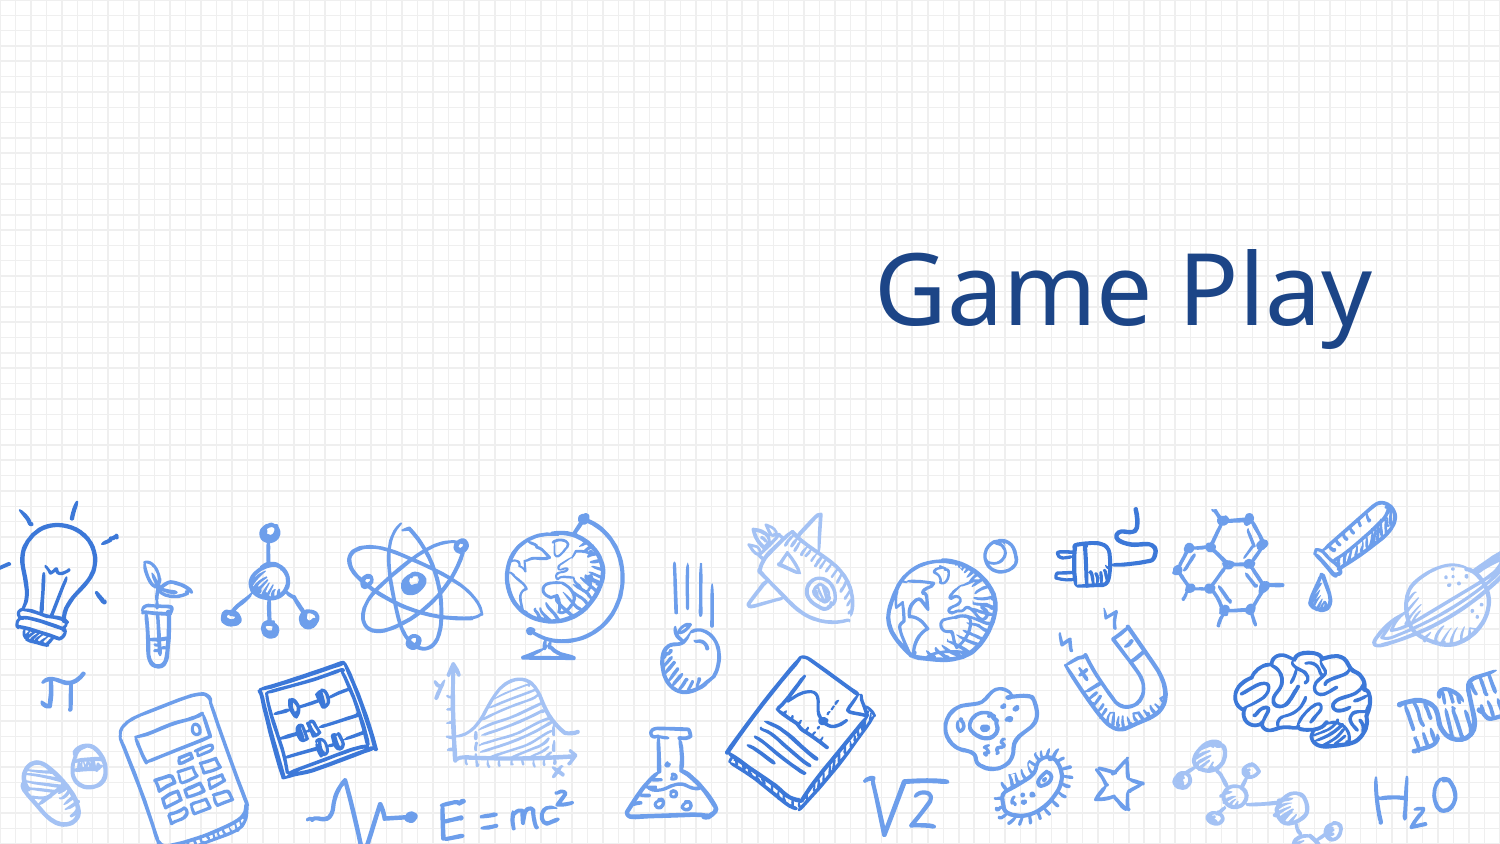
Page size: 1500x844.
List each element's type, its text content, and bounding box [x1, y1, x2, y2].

title Game Play [378, 190, 1388, 381]
